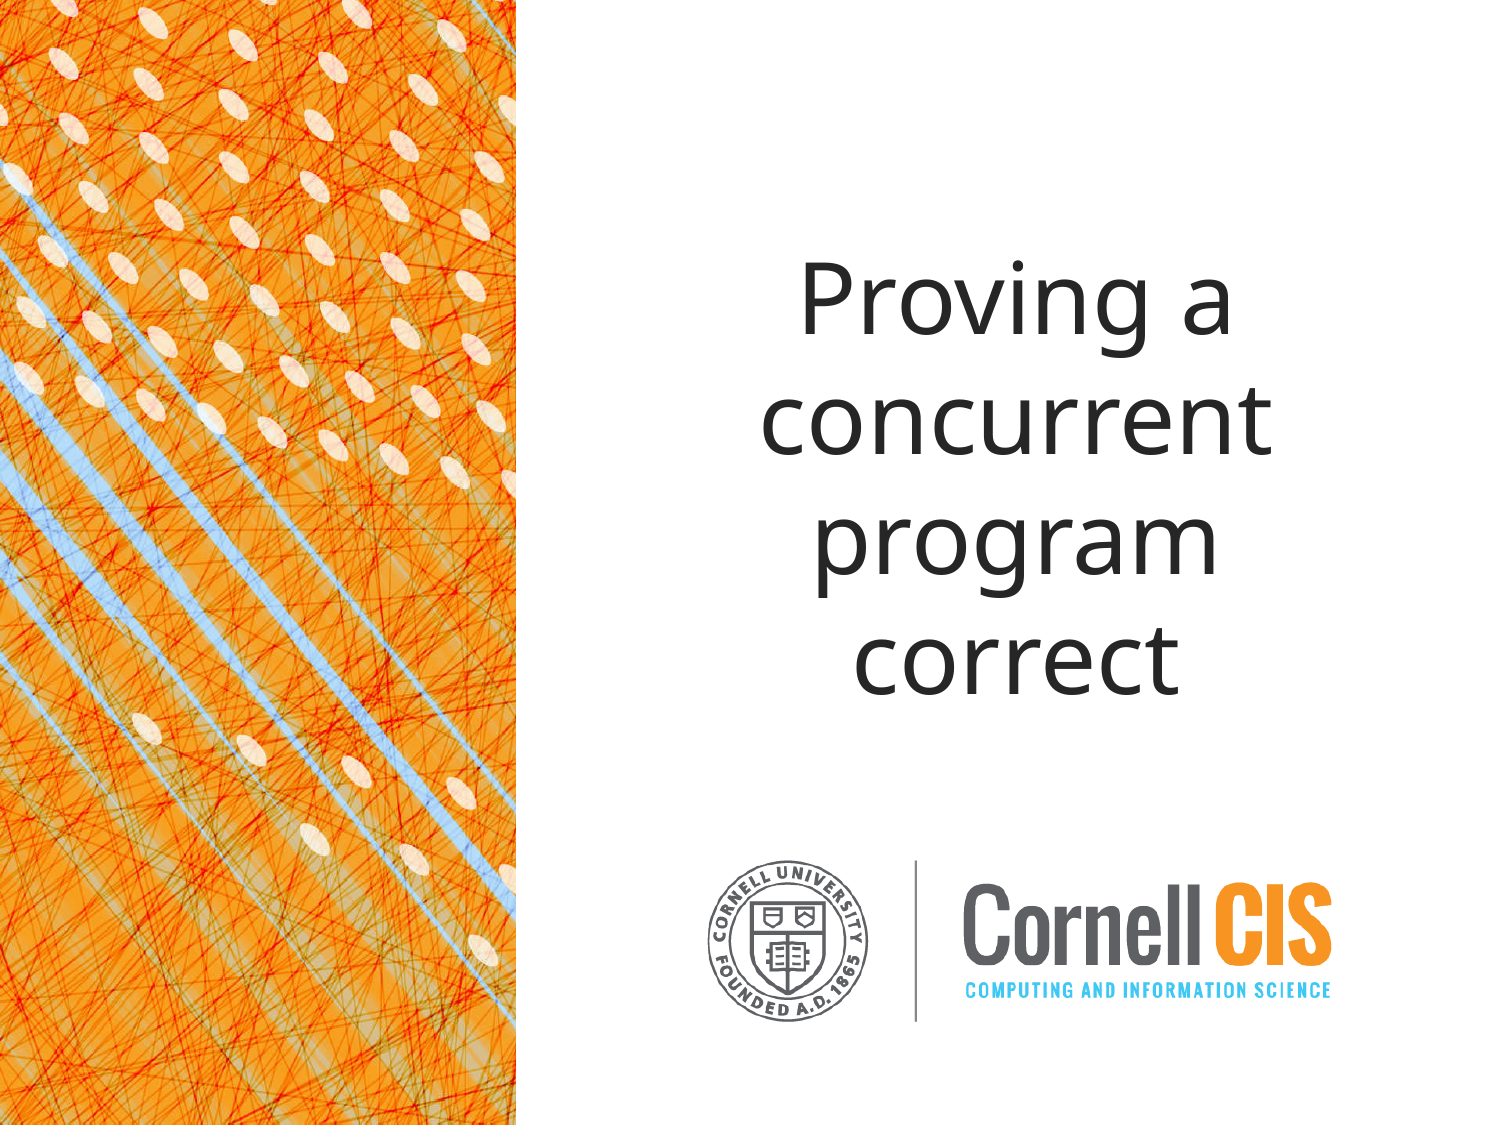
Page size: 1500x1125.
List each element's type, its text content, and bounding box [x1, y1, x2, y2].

picture [689, 846, 1349, 1035]
picture [0, 0, 516, 1125]
title Proving a concurrent program correct [689, 193, 1344, 755]
